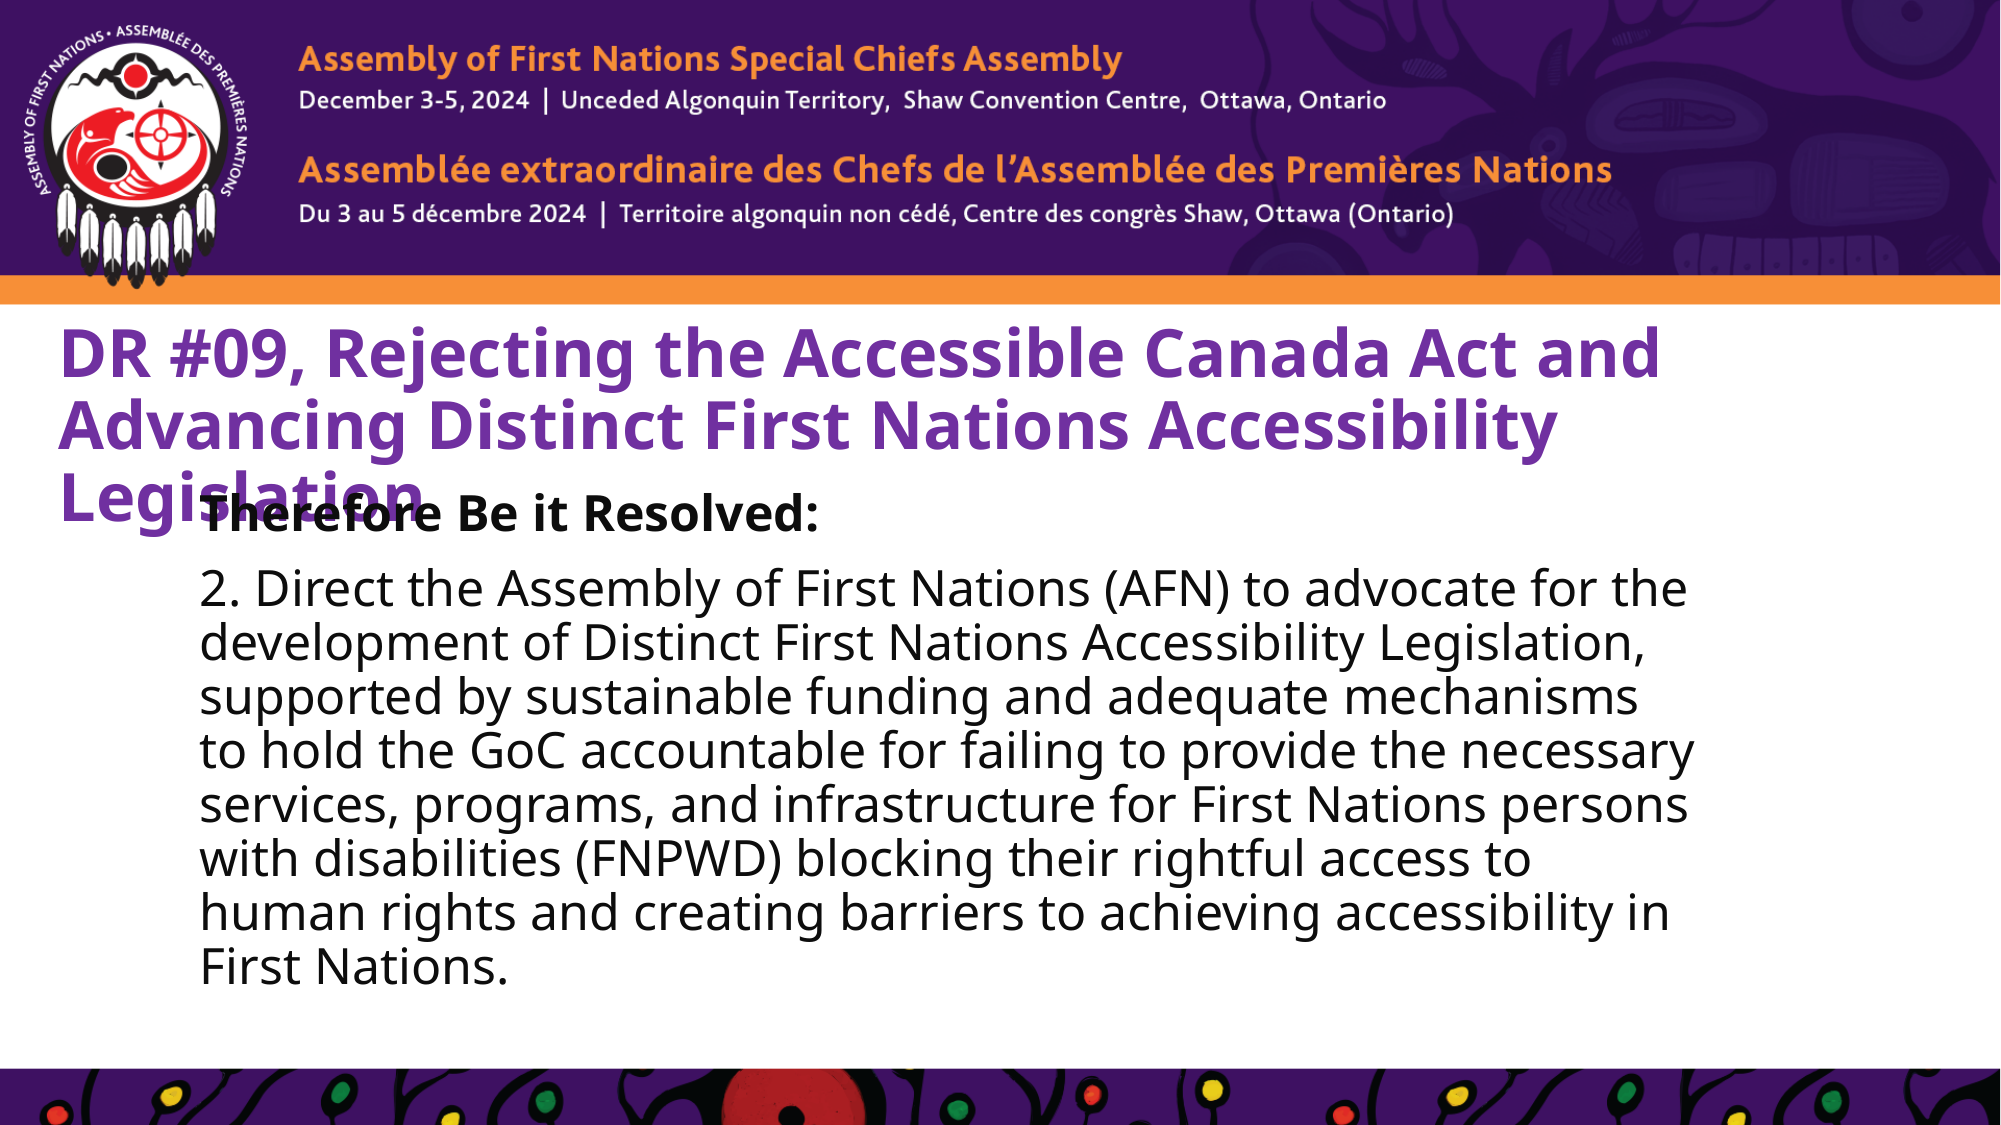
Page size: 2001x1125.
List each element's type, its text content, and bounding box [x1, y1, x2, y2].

picture [0, 0, 2001, 1125]
list Therefore Be it Resolved: 2. Direct the Assembly of First Nations (AFN) to advocate for the development of Distinct First Nations Accessibility Legislation, supported by sustainable funding and adequate mechanisms to hold the GoC accountable for failing to provide the necessary services, programs, and infrastructure for First Nations persons with disabilities (FNPWD) blocking their rightful access to human rights and creating barriers to achieving accessibility in First Nations. [184, 481, 1717, 1087]
title DR #09, Rejecting the Accessible Canada Act and Advancing Distinct First Nations Accessibility Legislation [43, 312, 1920, 408]
